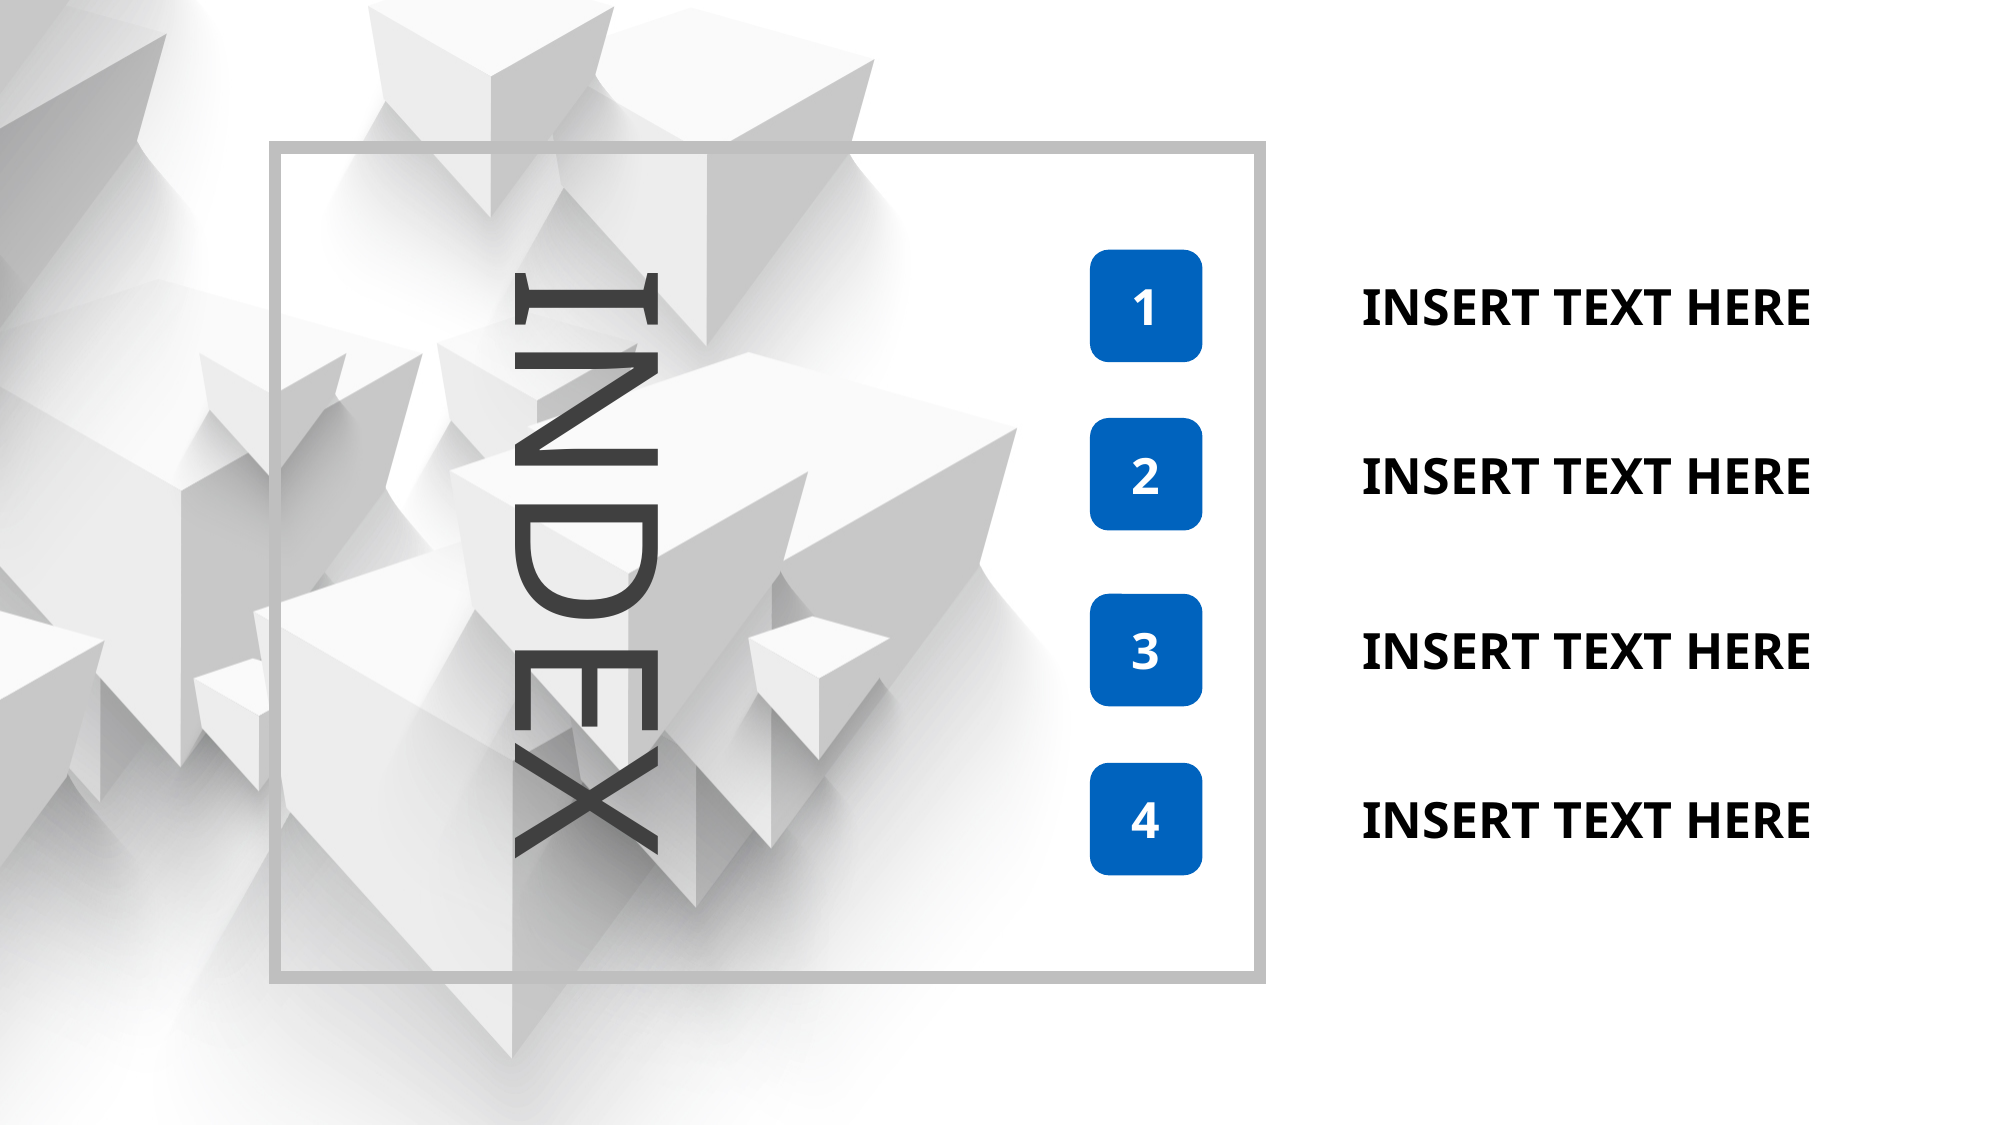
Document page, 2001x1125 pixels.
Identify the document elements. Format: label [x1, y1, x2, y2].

text_box [1089, 249, 1973, 876]
picture [0, 0, 2000, 1125]
